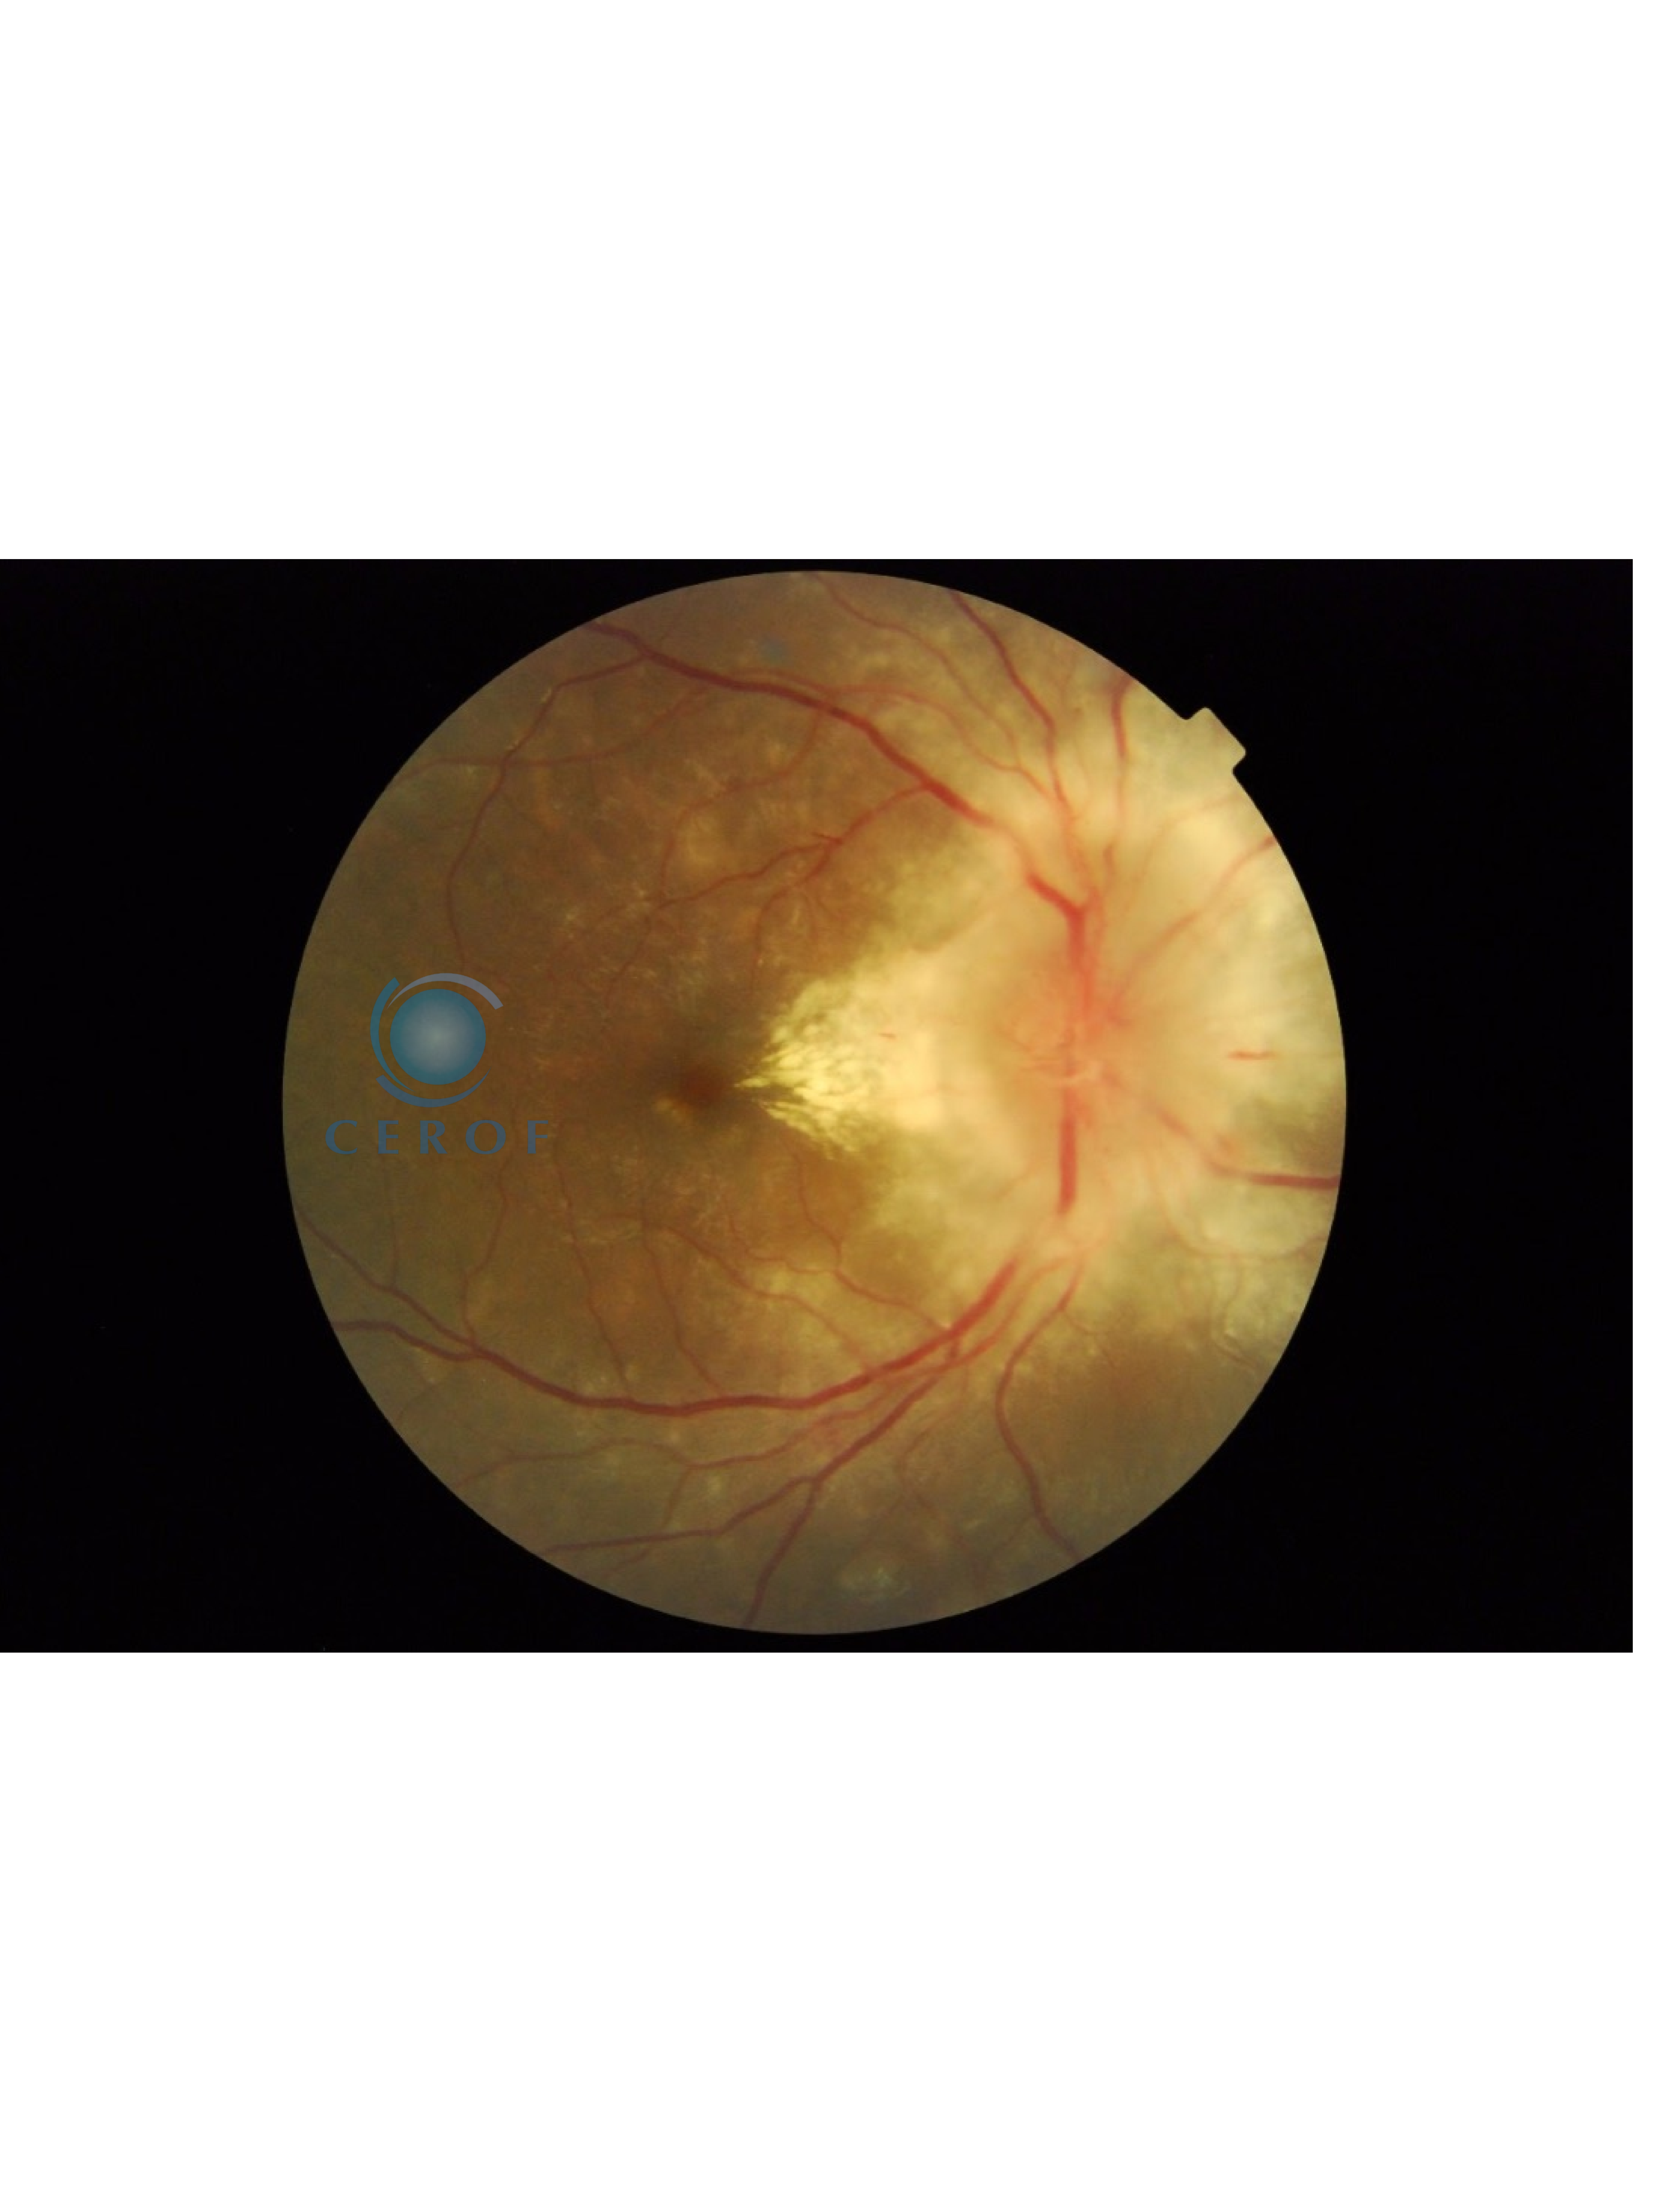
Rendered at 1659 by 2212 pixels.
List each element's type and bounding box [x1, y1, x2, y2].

picture [0, 559, 1633, 1653]
